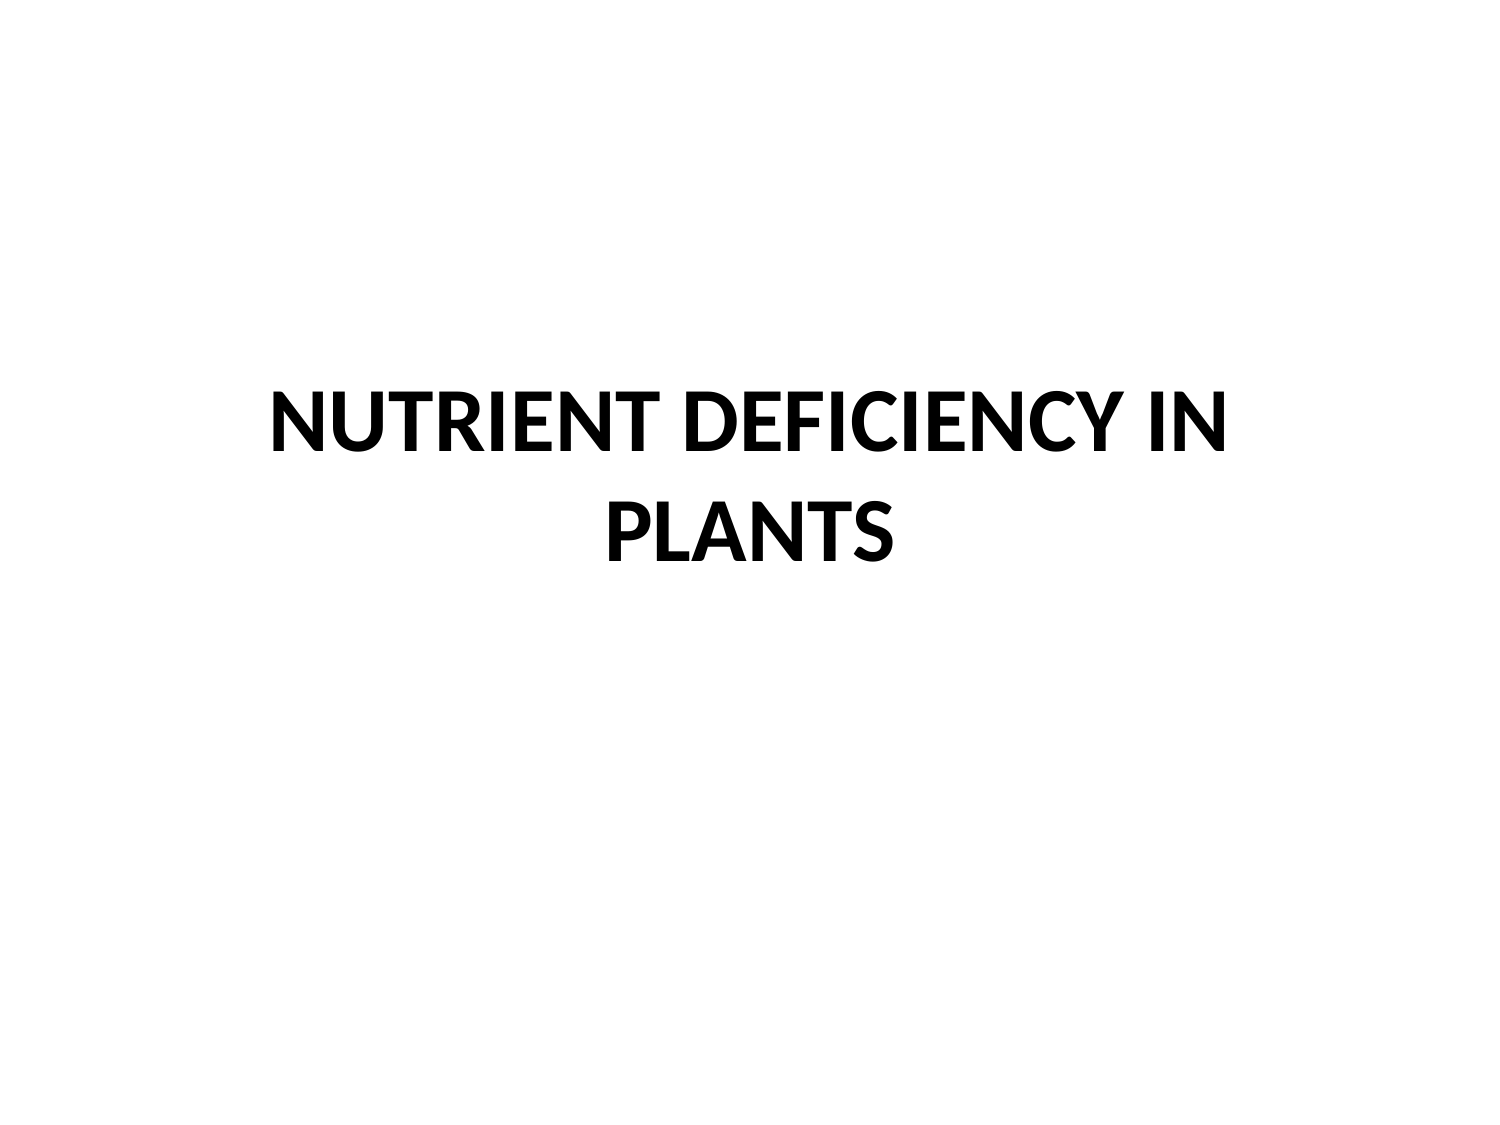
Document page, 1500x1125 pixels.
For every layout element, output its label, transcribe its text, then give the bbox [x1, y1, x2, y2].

title NUTRIENT DEFICIENCY IN PLANTS [112, 349, 1388, 591]
